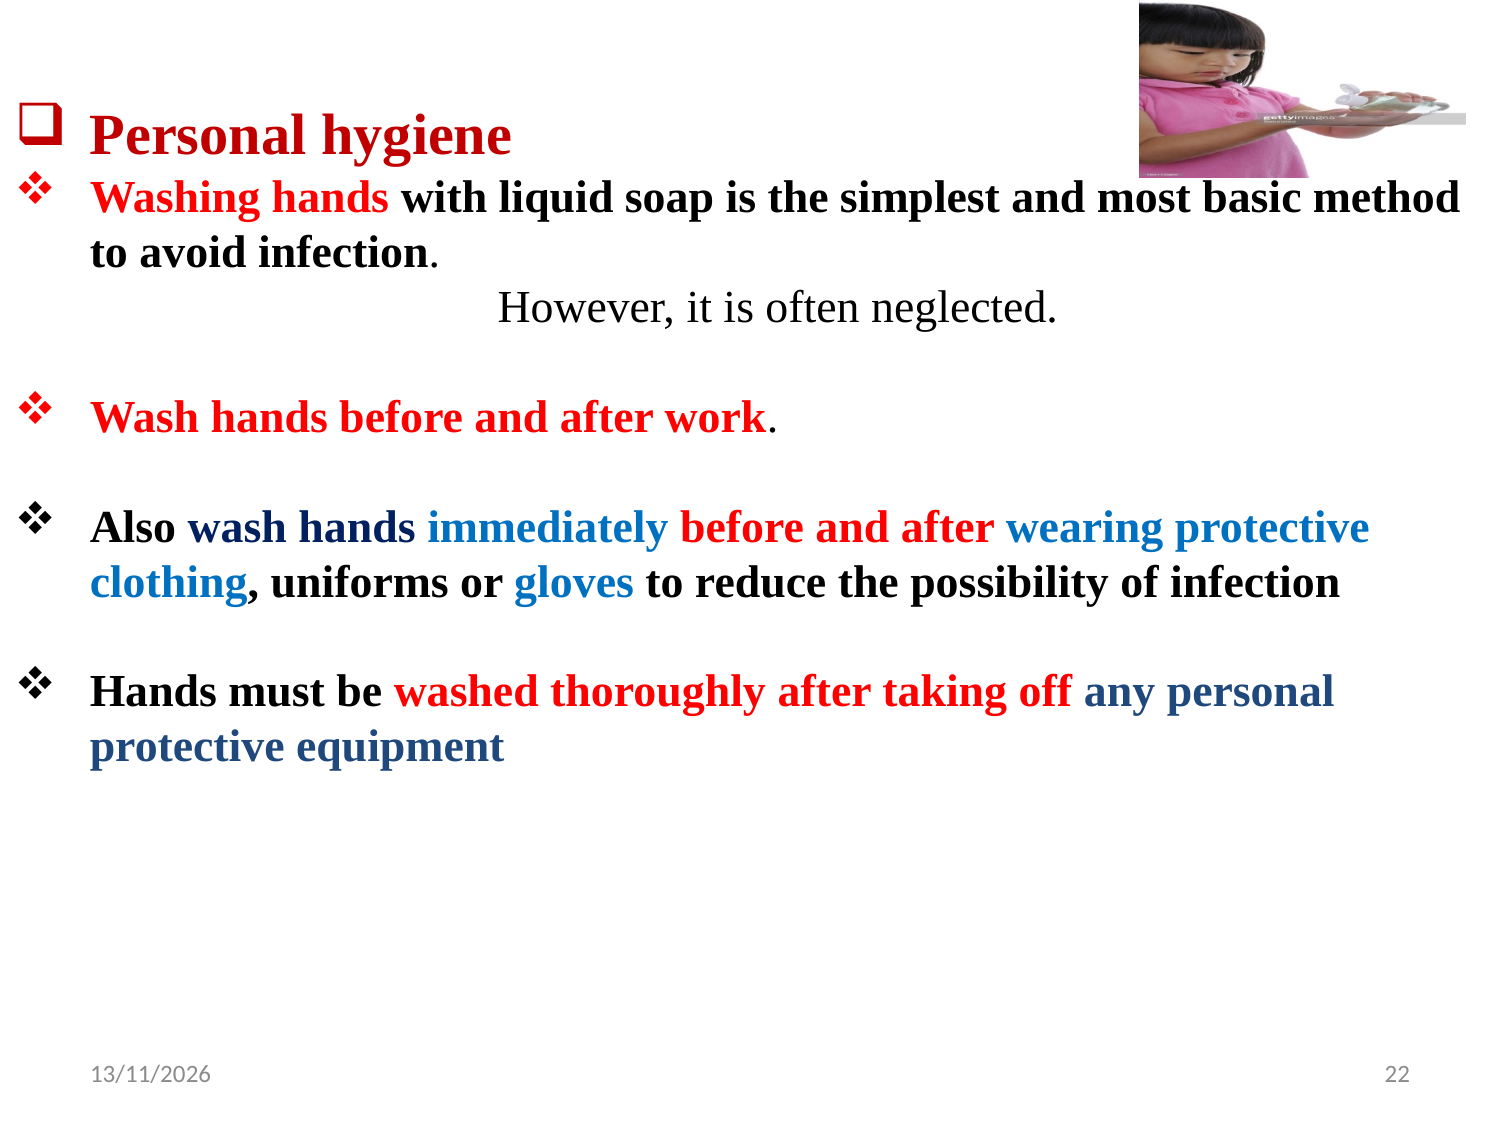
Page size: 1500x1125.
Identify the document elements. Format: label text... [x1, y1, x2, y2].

slide_number 22 [1074, 1042, 1425, 1103]
picture [1139, 0, 1467, 178]
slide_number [75, 1042, 425, 1103]
text_box Personal hygiene Washing hands with liquid soap is the simplest and most basic method to avoid infection. However, it is often neglected. Wash hands before and after work. Also wash hands immediately before and after wearing protective clothing, uniforms or gloves to reduce the possibility of infection Hands must be washed thoroughly after taking off any personal protective equipment [0, 88, 1483, 779]
